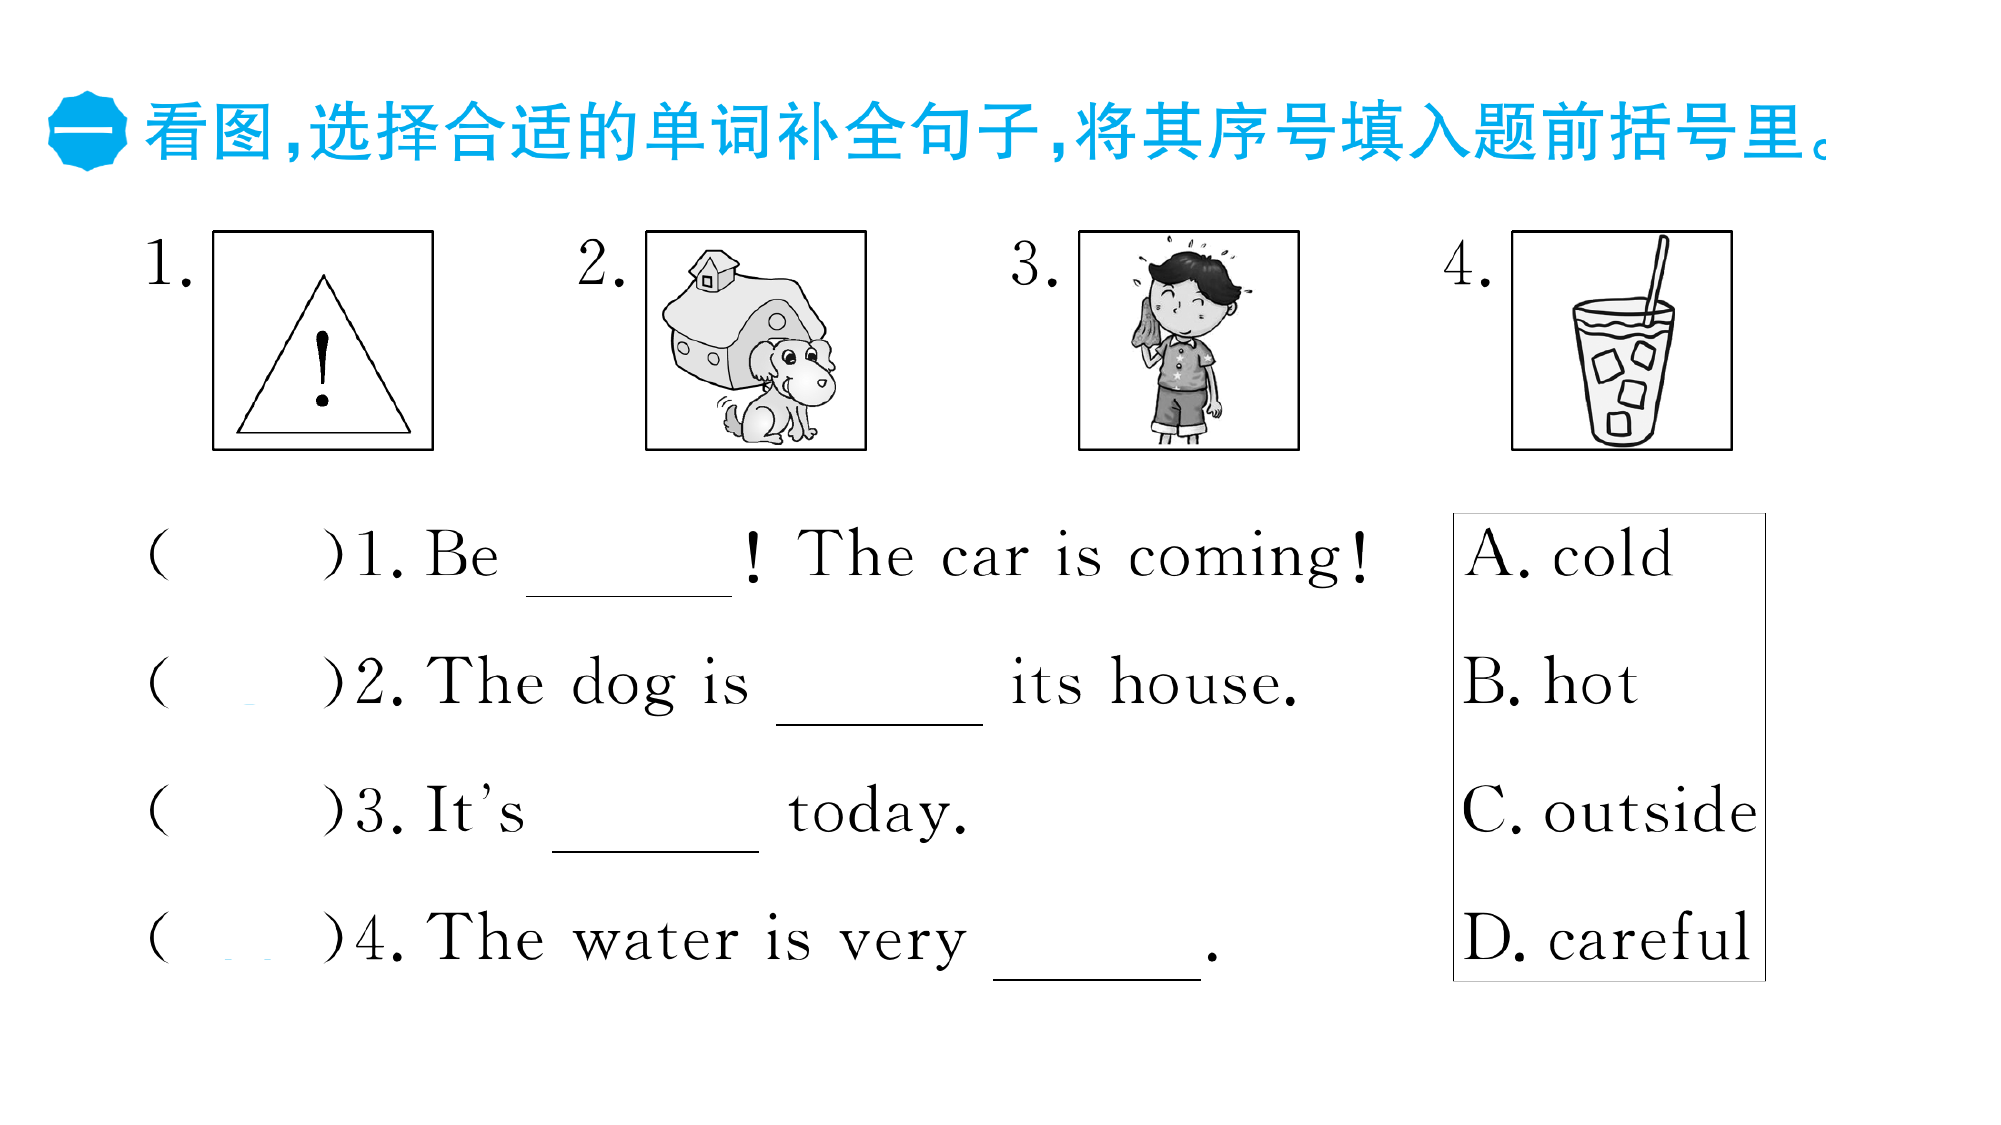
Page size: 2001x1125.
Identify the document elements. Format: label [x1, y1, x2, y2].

picture [1818, 145, 1826, 156]
picture [43, 66, 1826, 1012]
